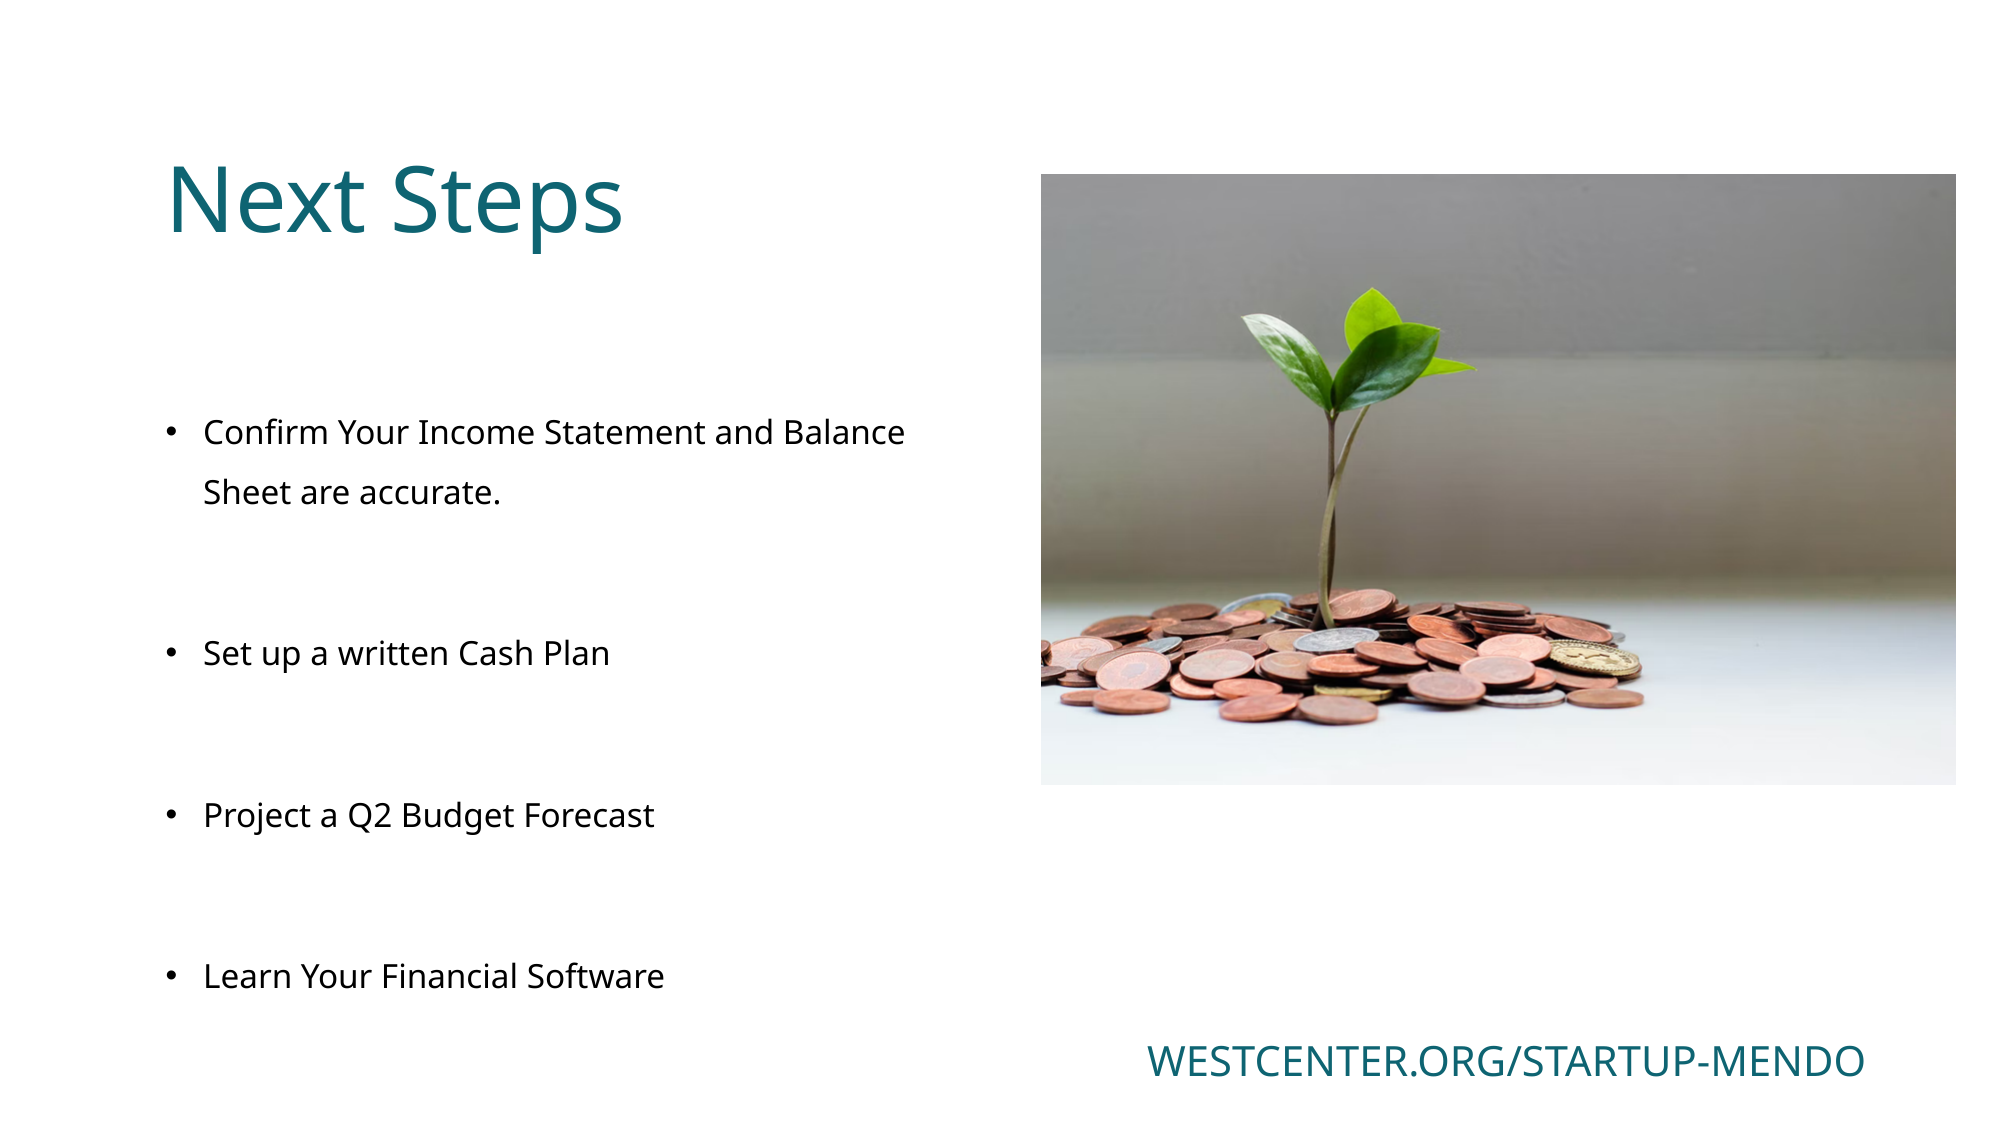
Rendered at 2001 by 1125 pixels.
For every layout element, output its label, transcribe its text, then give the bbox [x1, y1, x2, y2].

text_box WESTCENTER.ORG/STARTUP-MENDO [1115, 1027, 1882, 1093]
picture [1041, 173, 1956, 785]
list Confirm Your Income Statement and Balance Sheet are accurate. Set up a written Cash Plan Project a Q2 Budget Forecast Learn Your Financial Software [150, 383, 984, 962]
title Next Steps [150, 94, 984, 312]
